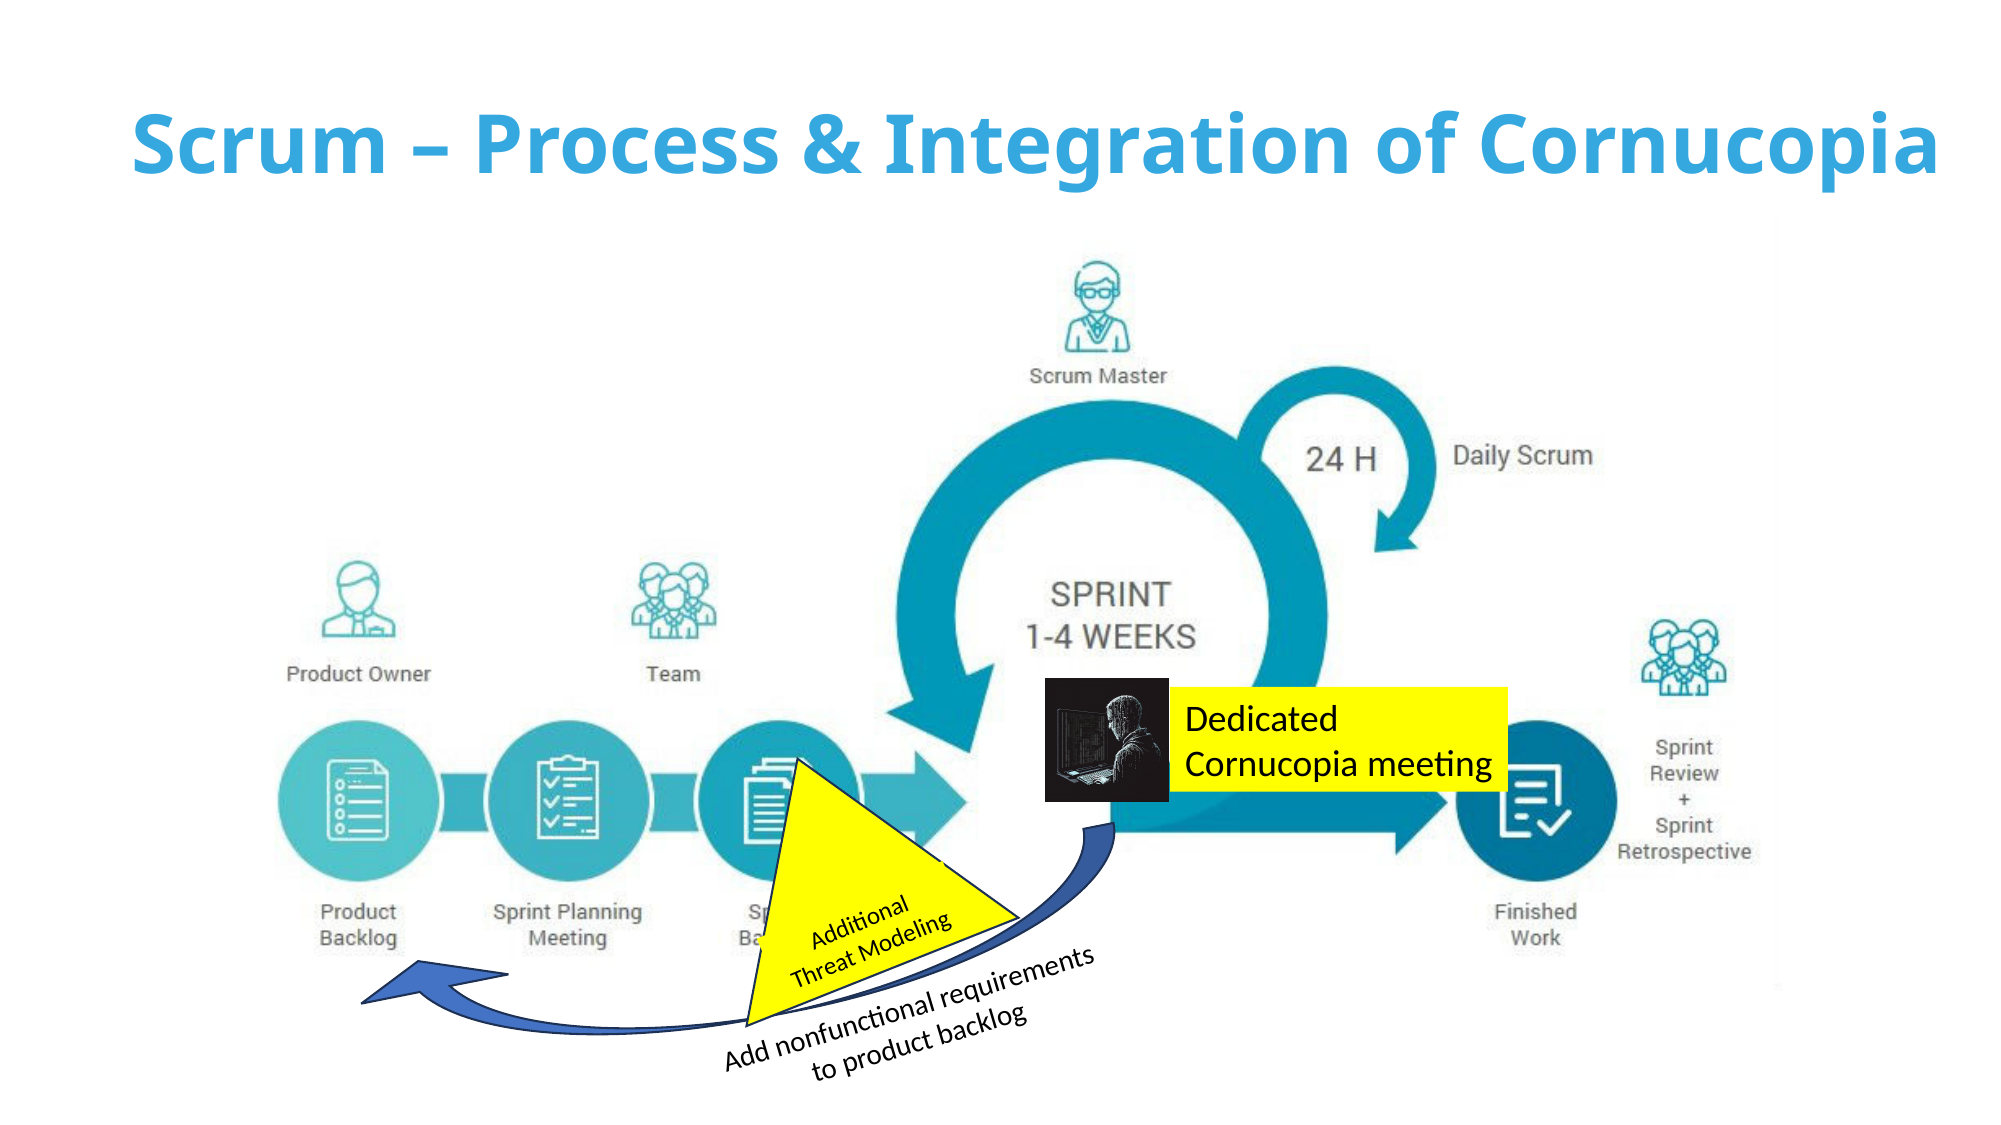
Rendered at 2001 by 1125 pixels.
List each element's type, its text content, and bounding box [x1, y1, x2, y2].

text_box [360, 991, 746, 1036]
picture [249, 214, 1782, 991]
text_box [693, 750, 987, 981]
text_box Add nonfunctional requirements to product backlog [701, 991, 1124, 1123]
title Scrum – Process & Integration of Cornucopia [116, 52, 1975, 242]
text_box [778, 991, 882, 1016]
